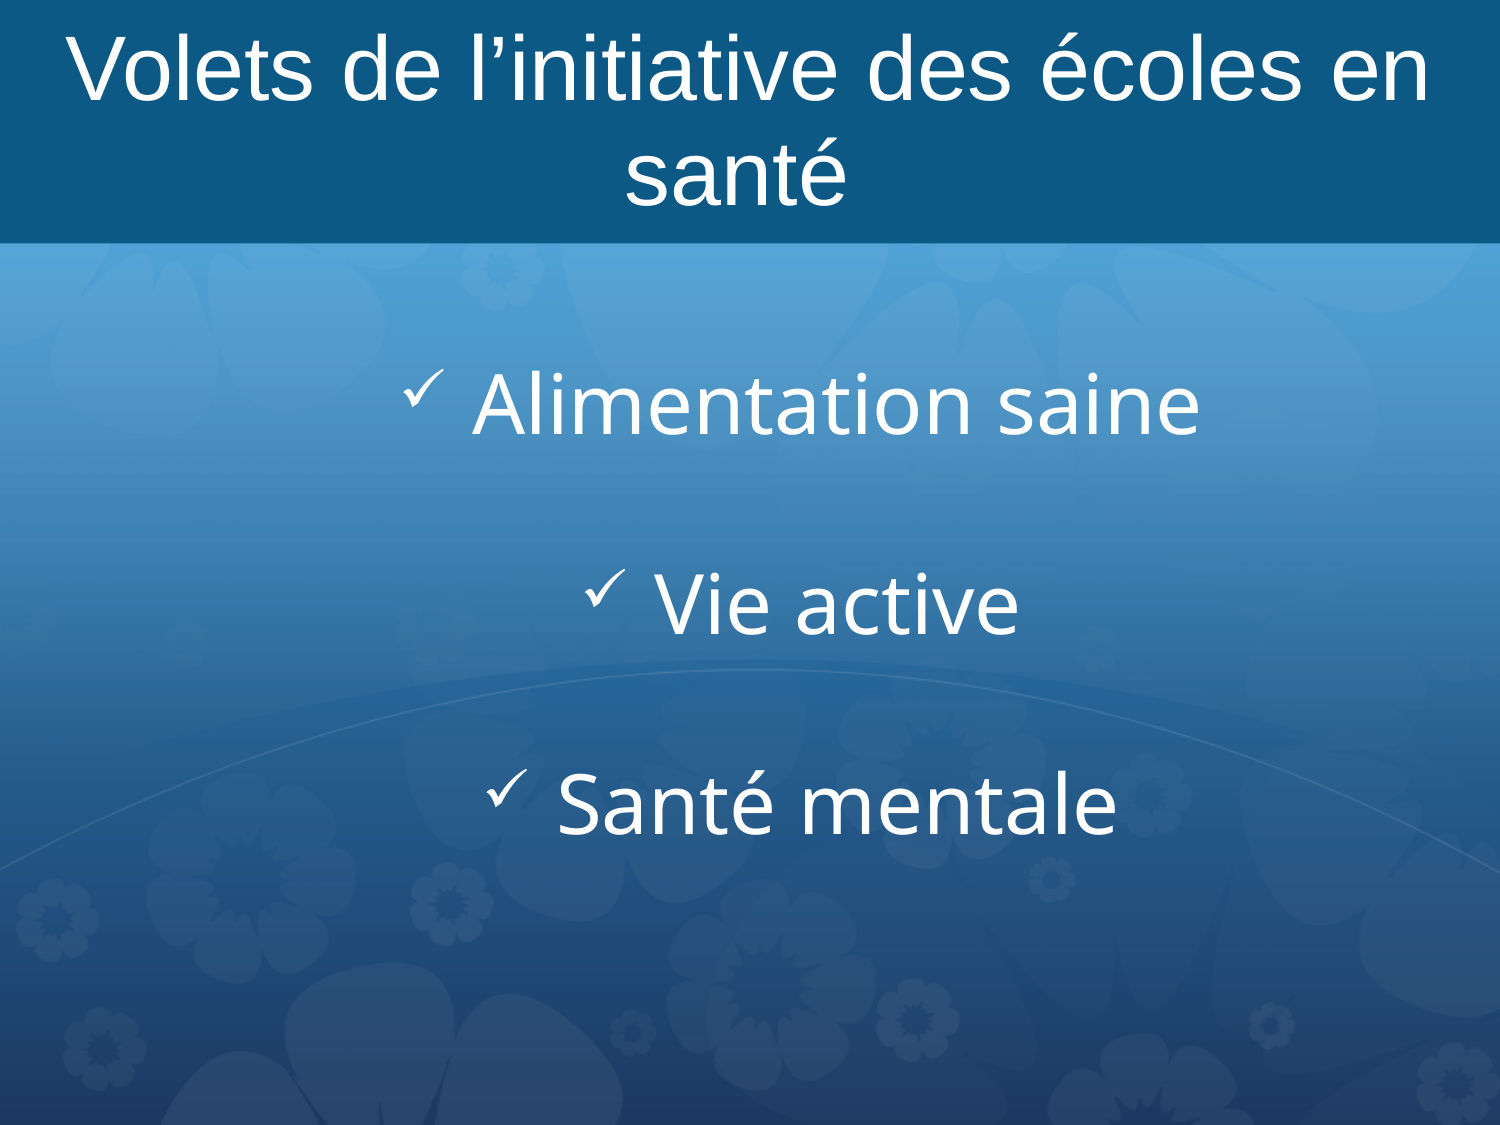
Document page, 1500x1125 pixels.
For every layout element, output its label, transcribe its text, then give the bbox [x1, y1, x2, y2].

title Volets de l’initiative des écoles en santé [0, 0, 1500, 244]
list Alimentation saine Vie active Santé mentale [144, 336, 1436, 1071]
picture [0, 244, 1500, 1125]
